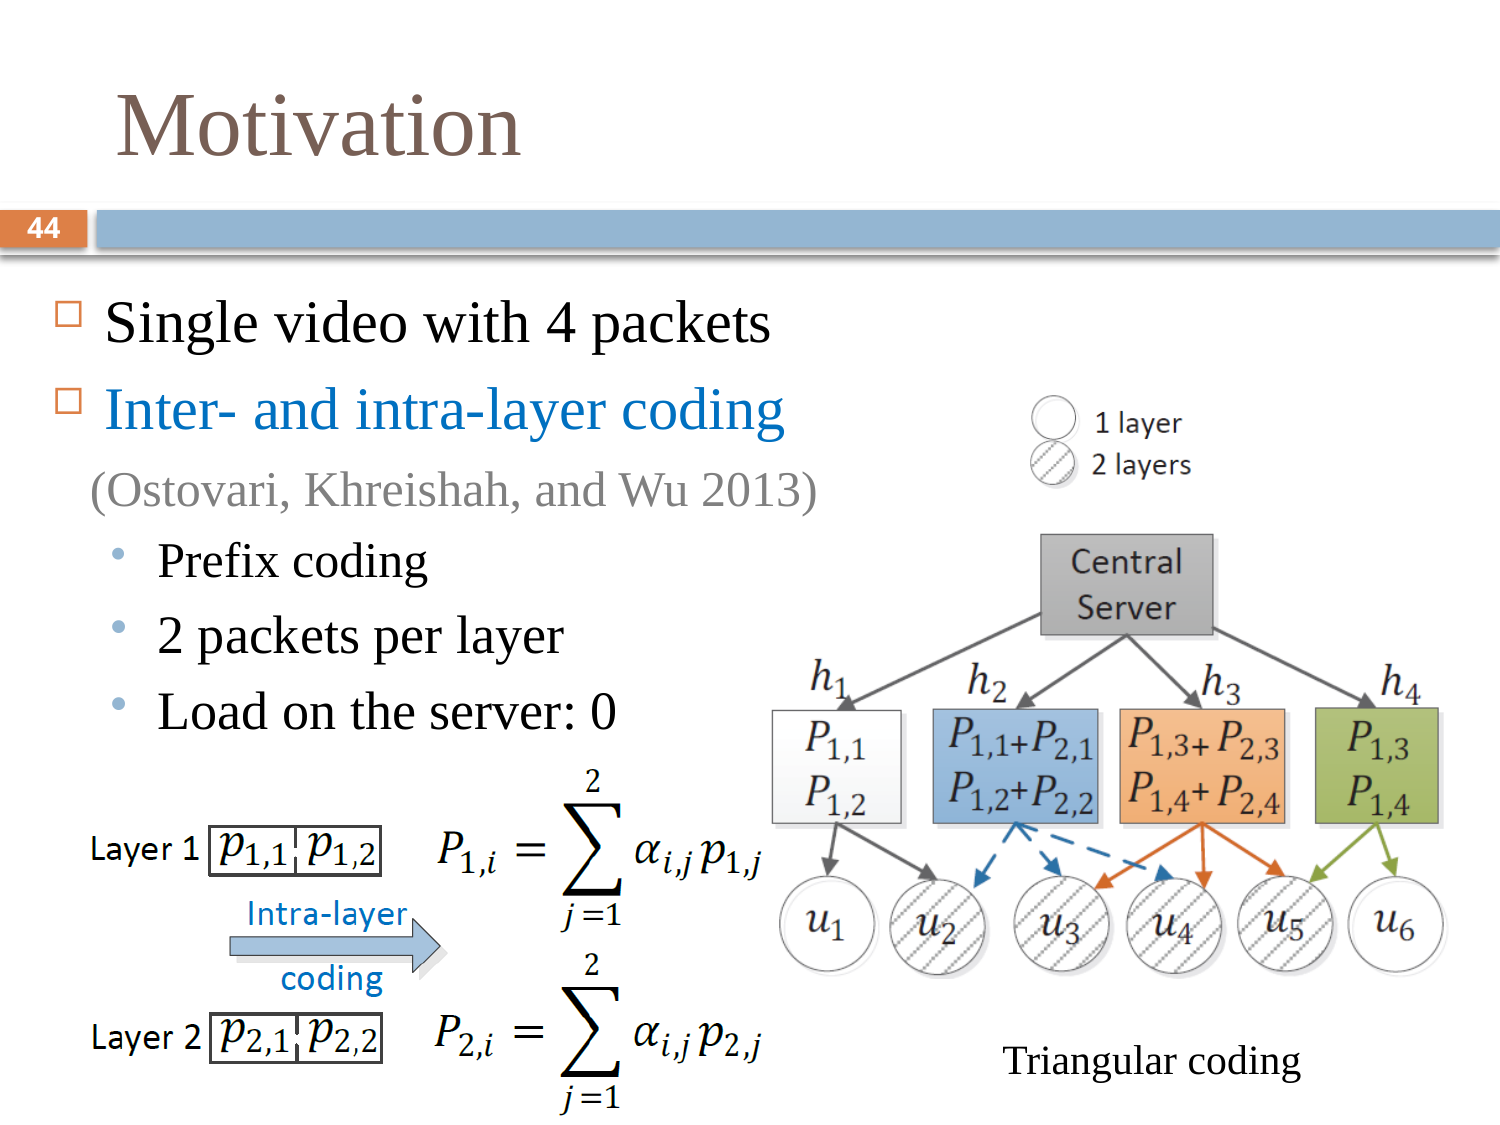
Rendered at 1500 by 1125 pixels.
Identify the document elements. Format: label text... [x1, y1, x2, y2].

picture [1024, 387, 1199, 490]
picture [74, 524, 1451, 1125]
slide_number 44 [0, 208, 88, 249]
list Single video with 4 packets Inter- and intra-layer coding (Ostovari, Khreishah, and Wu 2013) Prefix coding 2 packets per layer Load on the server: 0 [37, 275, 1400, 975]
text_box Triangular coding [987, 1025, 1338, 1090]
title Motivation [100, 37, 1438, 200]
